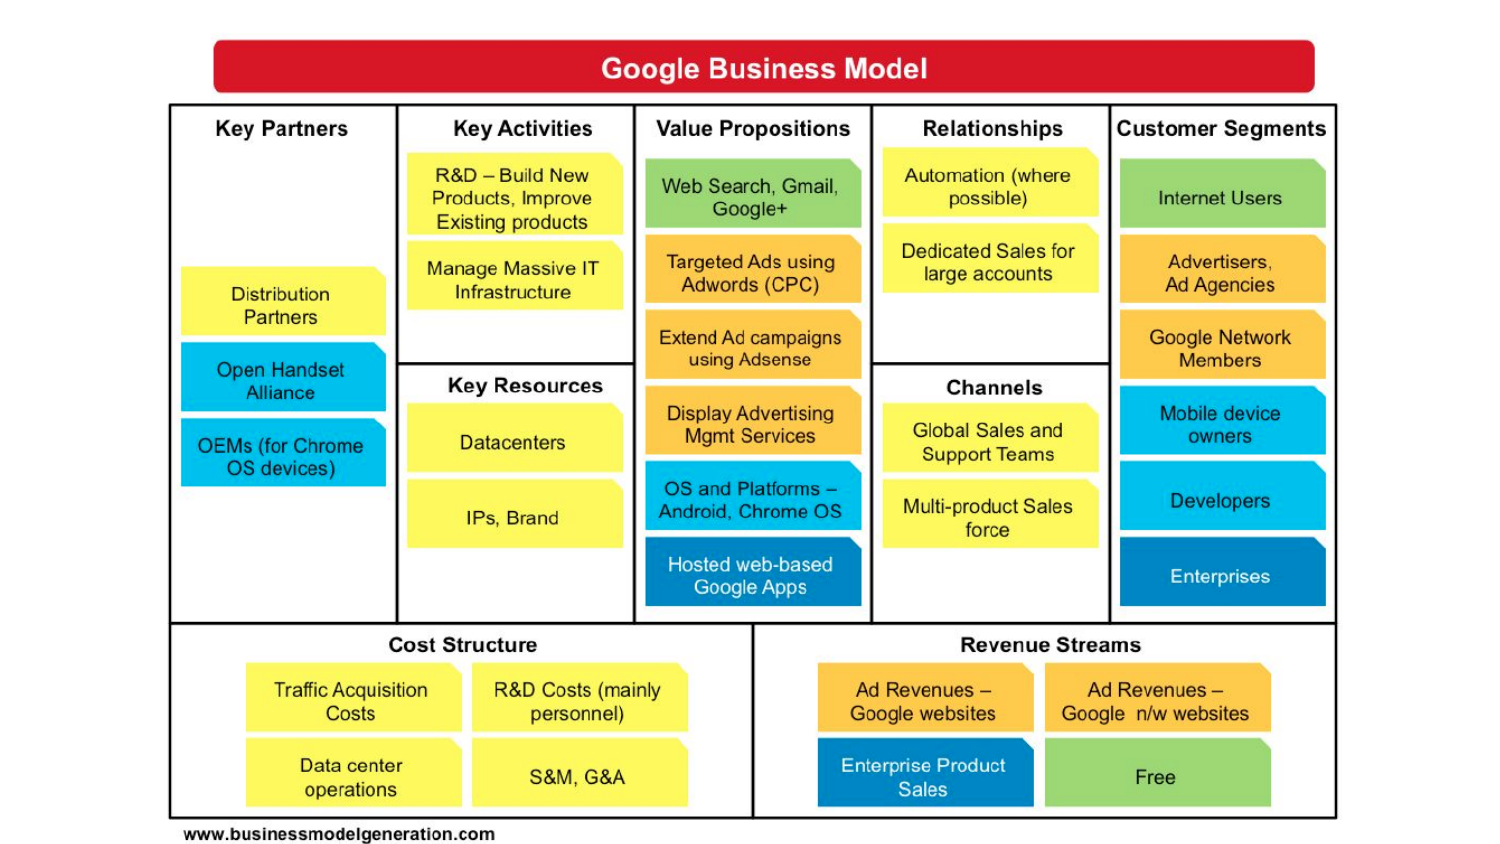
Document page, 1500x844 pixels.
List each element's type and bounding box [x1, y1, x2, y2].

picture [124, 16, 1364, 844]
